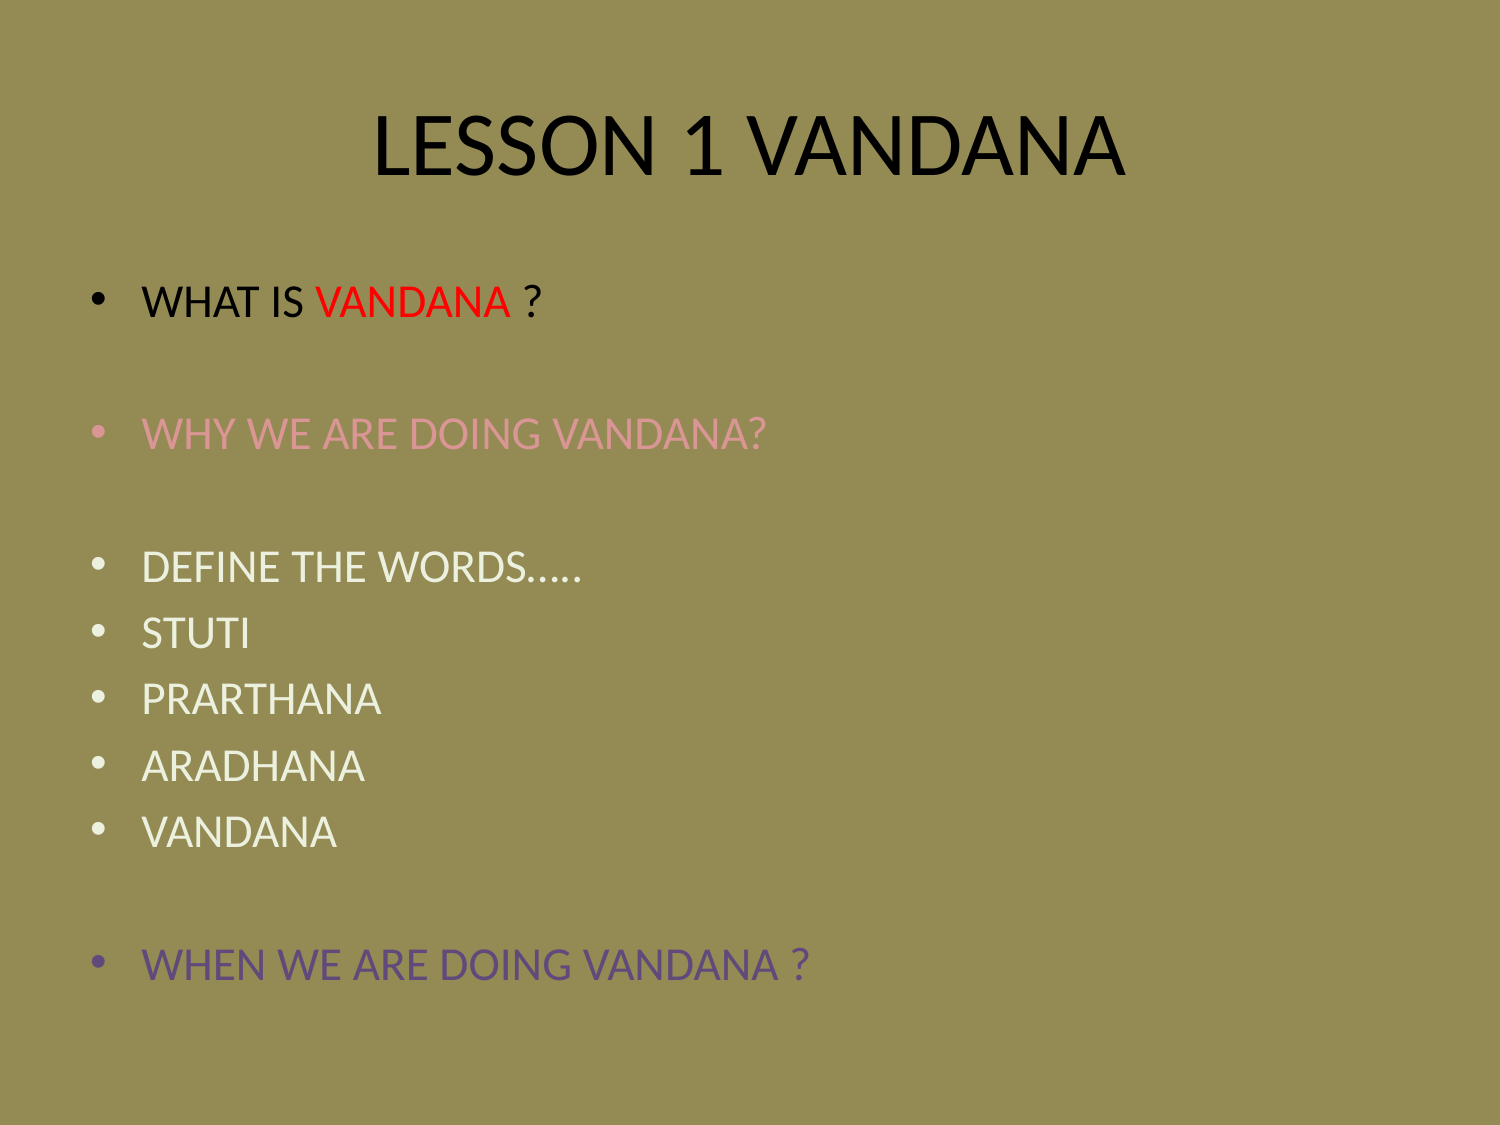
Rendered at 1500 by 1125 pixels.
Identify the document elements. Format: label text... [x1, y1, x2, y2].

list WHAT IS VANDANA ? WHY WE ARE DOING VANDANA? DEFINE THE WORDS….. STUTI PRARTHANA ARADHANA VANDANA WHEN WE ARE DOING VANDANA ? [75, 262, 1425, 1005]
title LESSON 1 VANDANA [75, 45, 1425, 233]
